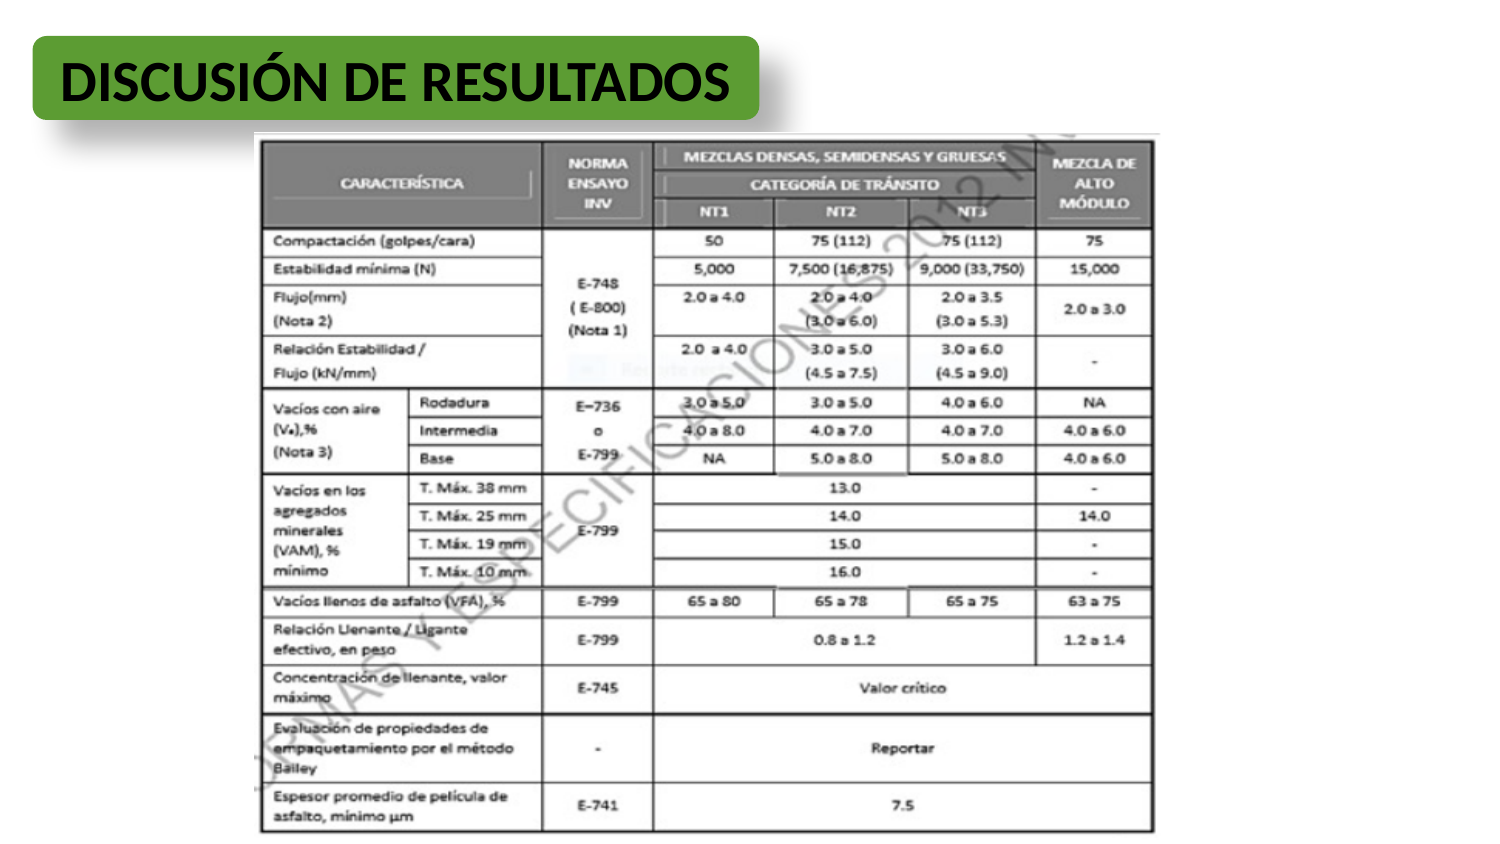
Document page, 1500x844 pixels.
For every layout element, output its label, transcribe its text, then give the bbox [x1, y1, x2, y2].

text_box DISCUSIÓN DE RESULTADOS [31, 34, 761, 121]
picture [254, 132, 1162, 842]
